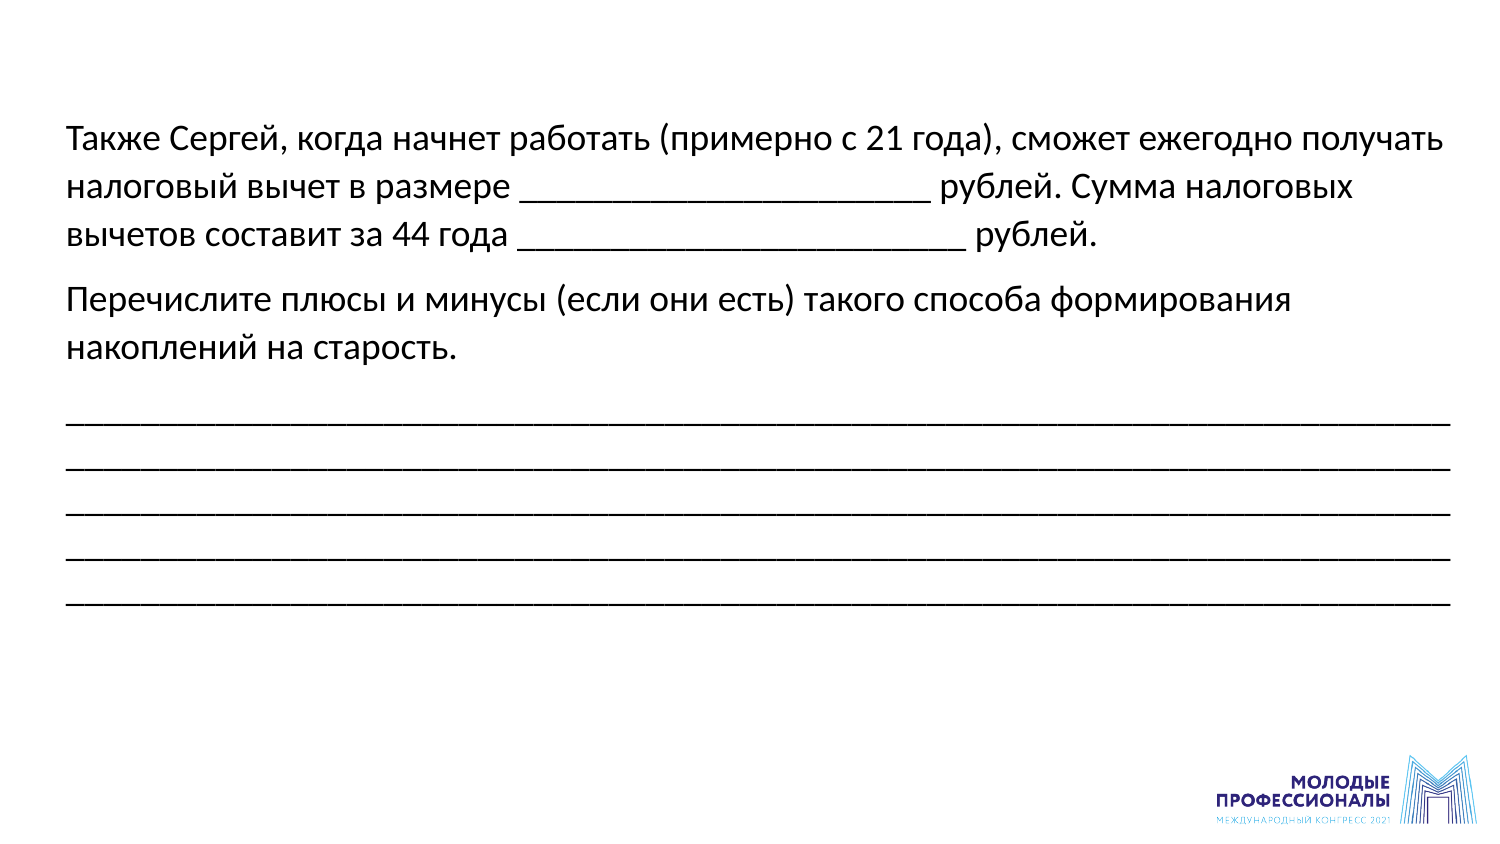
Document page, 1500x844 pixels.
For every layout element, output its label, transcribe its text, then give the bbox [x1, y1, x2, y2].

picture [1194, 735, 1500, 844]
text_box Также Сергей, когда начнет работать (примерно с 21 года), сможет ежегодно получать налоговый вычет в размере ______________________ рублей. Сумма налоговых вычетов составит за 44 года ________________________ рублей. Перечислите плюсы и минусы (если они есть) такого способа формирования накоплений на старость. __________________________________________________________________________________________________________________________________________________________________________________________________________________________________________________________________________________________________________________________________________________________________________________ [51, 102, 1470, 617]
